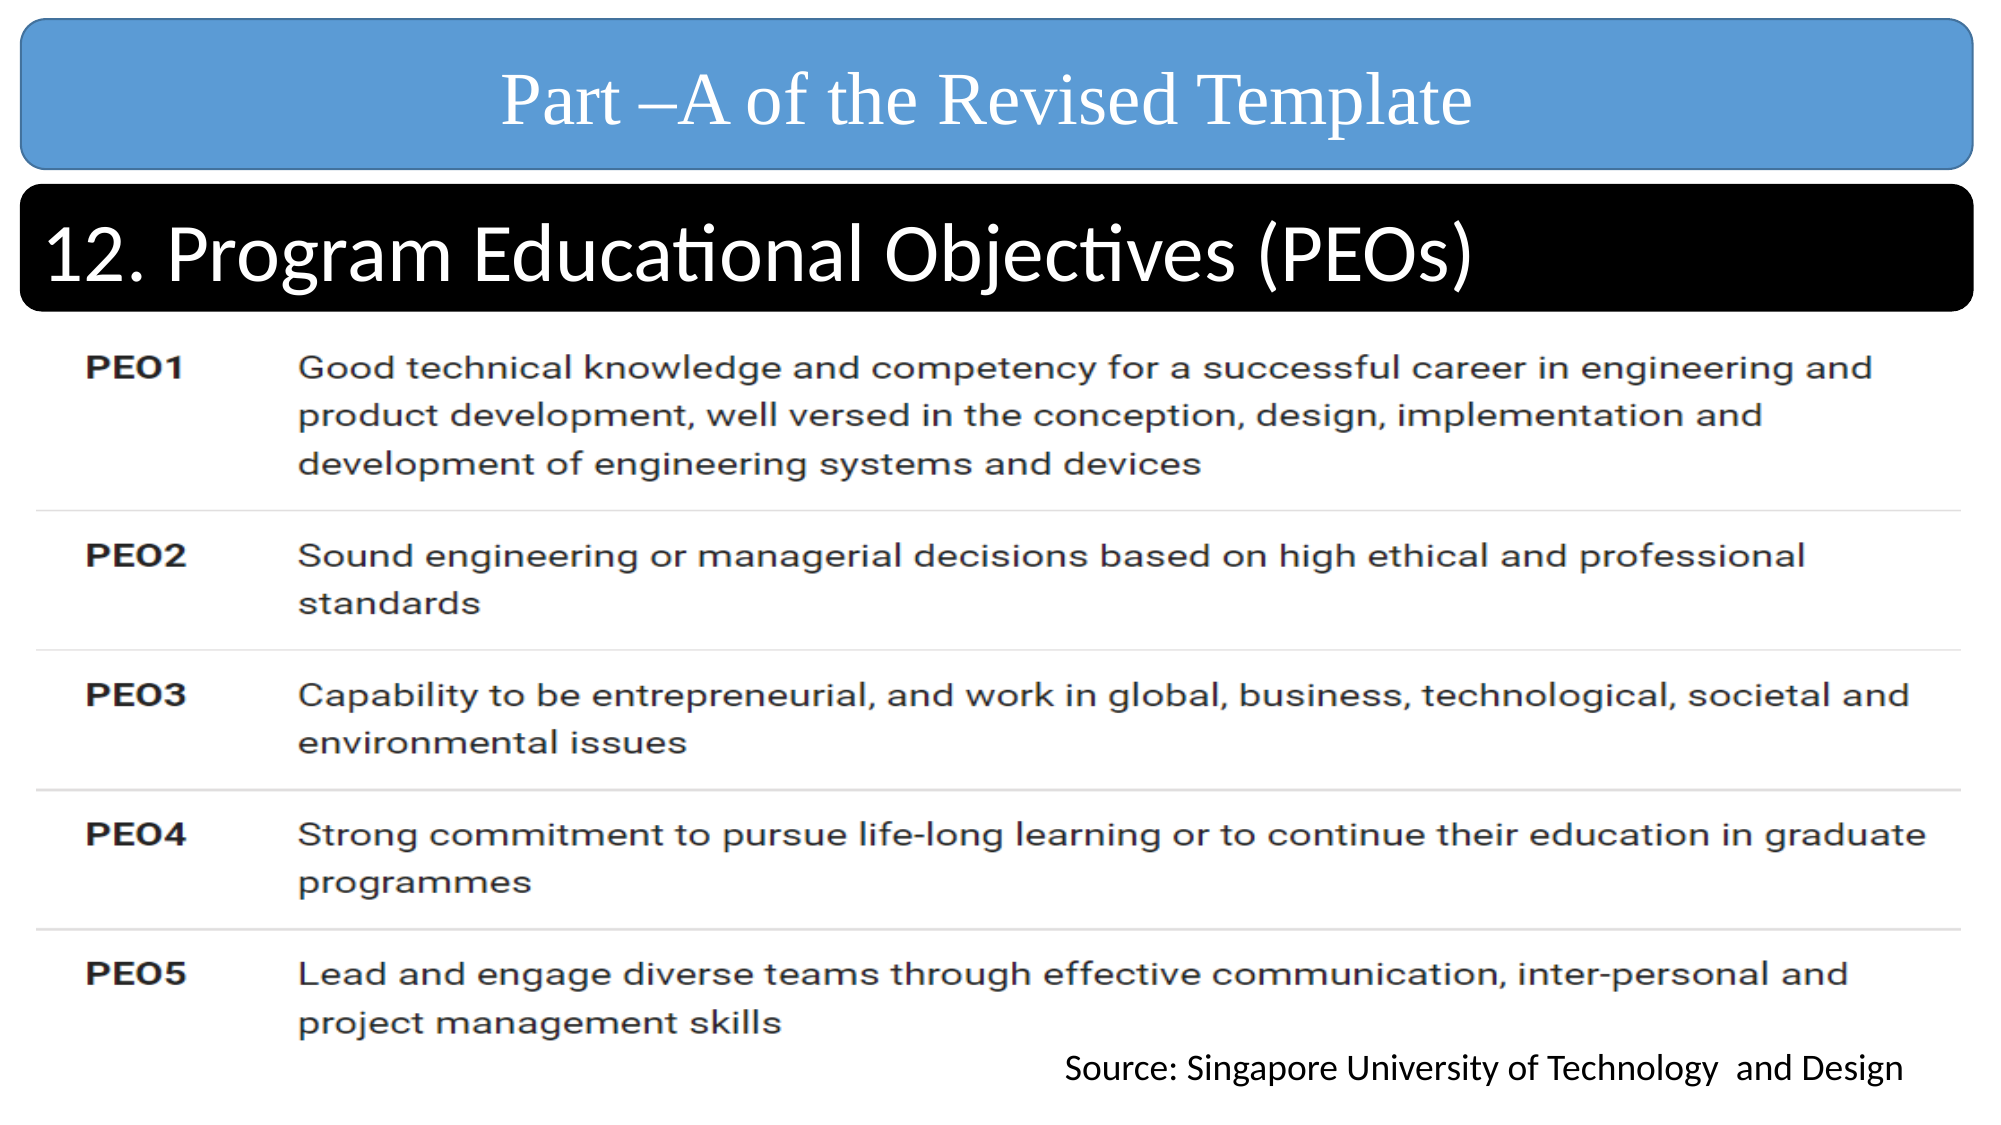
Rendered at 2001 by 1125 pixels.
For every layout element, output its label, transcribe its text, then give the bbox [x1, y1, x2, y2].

text_box Source: Singapore University of Technology and Design [1049, 1036, 1973, 1096]
text_box 12. Program Educational Objectives (PEOs) [19, 183, 1974, 312]
picture [36, 326, 1961, 1050]
text_box Part –A of the Revised Template [19, 18, 1974, 171]
